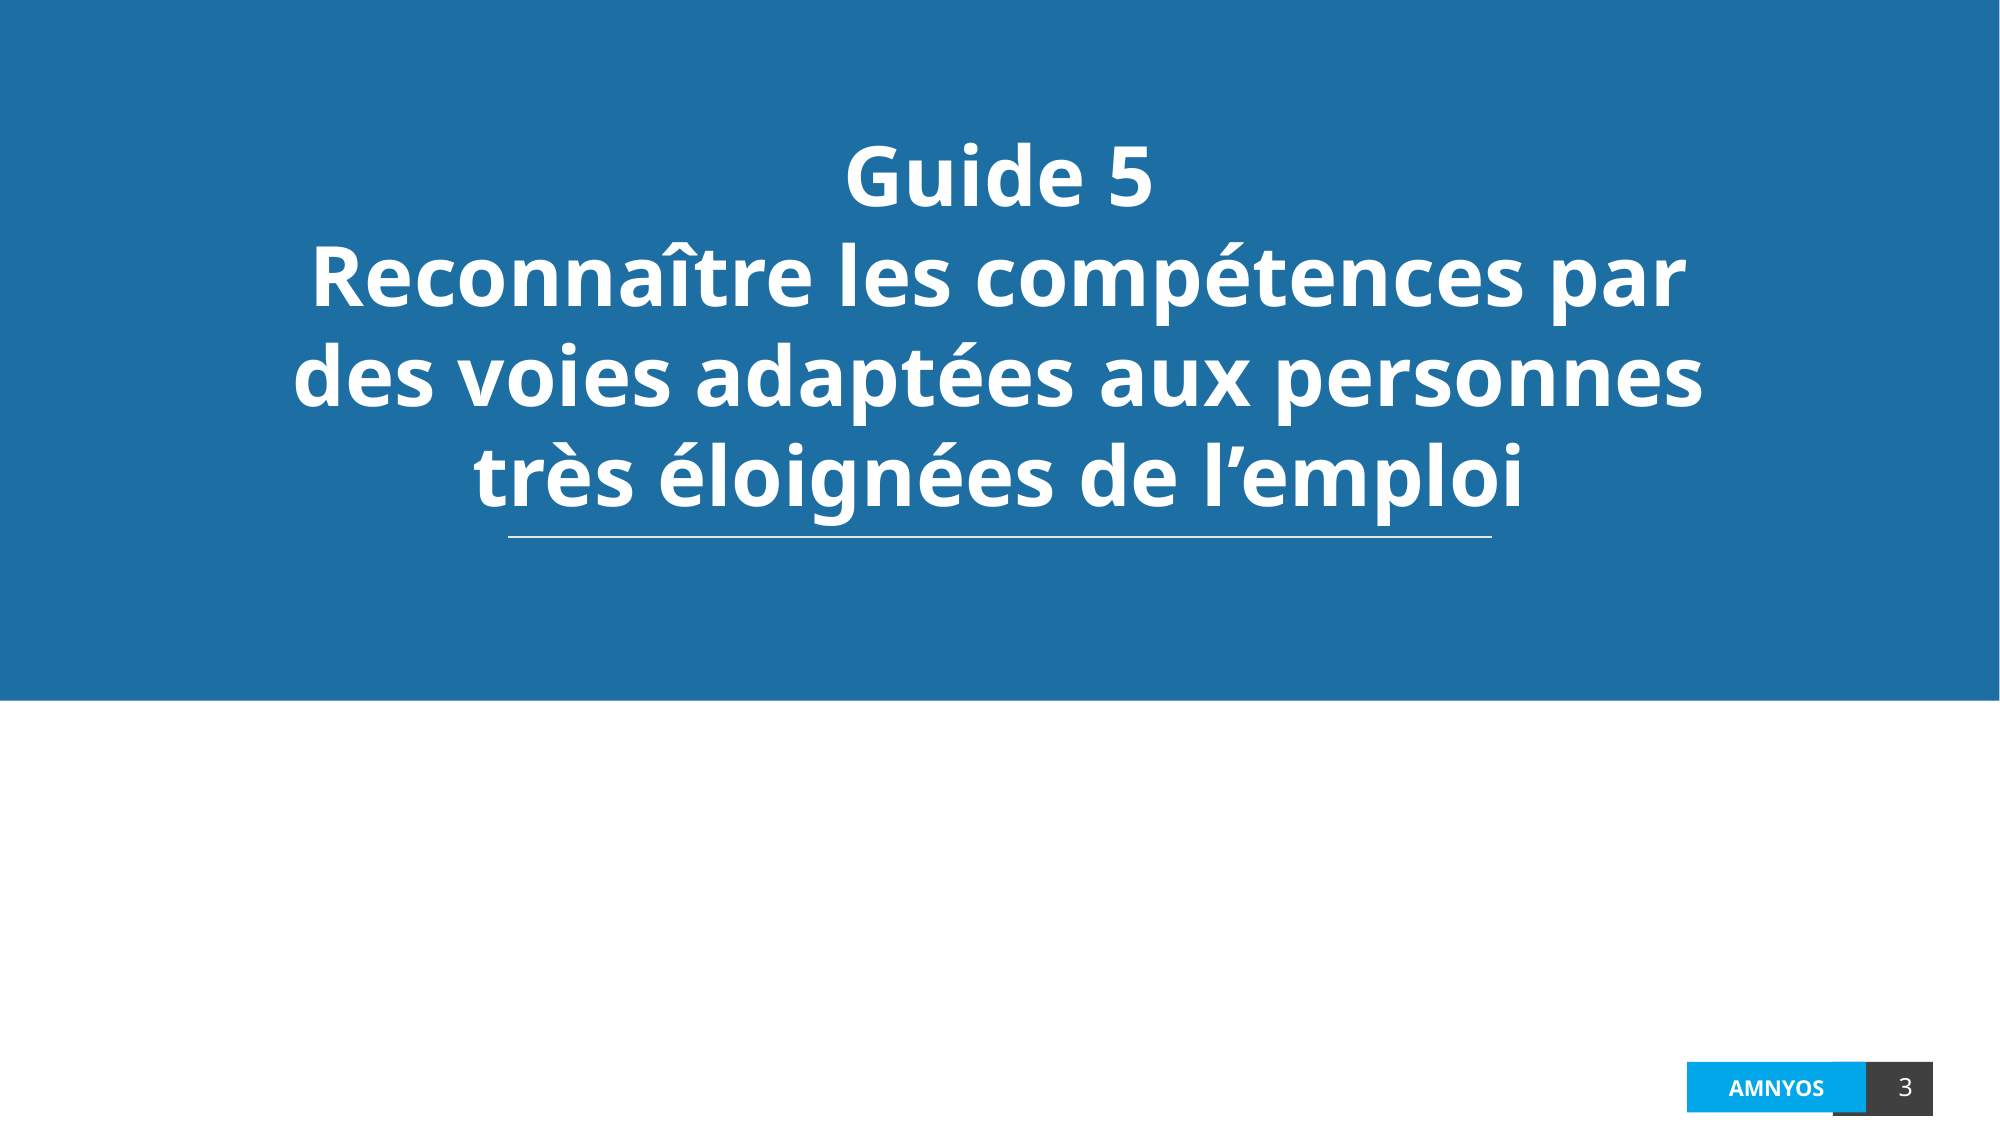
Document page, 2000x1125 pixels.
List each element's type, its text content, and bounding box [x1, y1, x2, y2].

text_box Guide 5 Reconnaître les compétences par des voies adaptées aux personnes très éloignées de l’emploi [237, 112, 1762, 533]
text_box [0, 0, 2000, 703]
